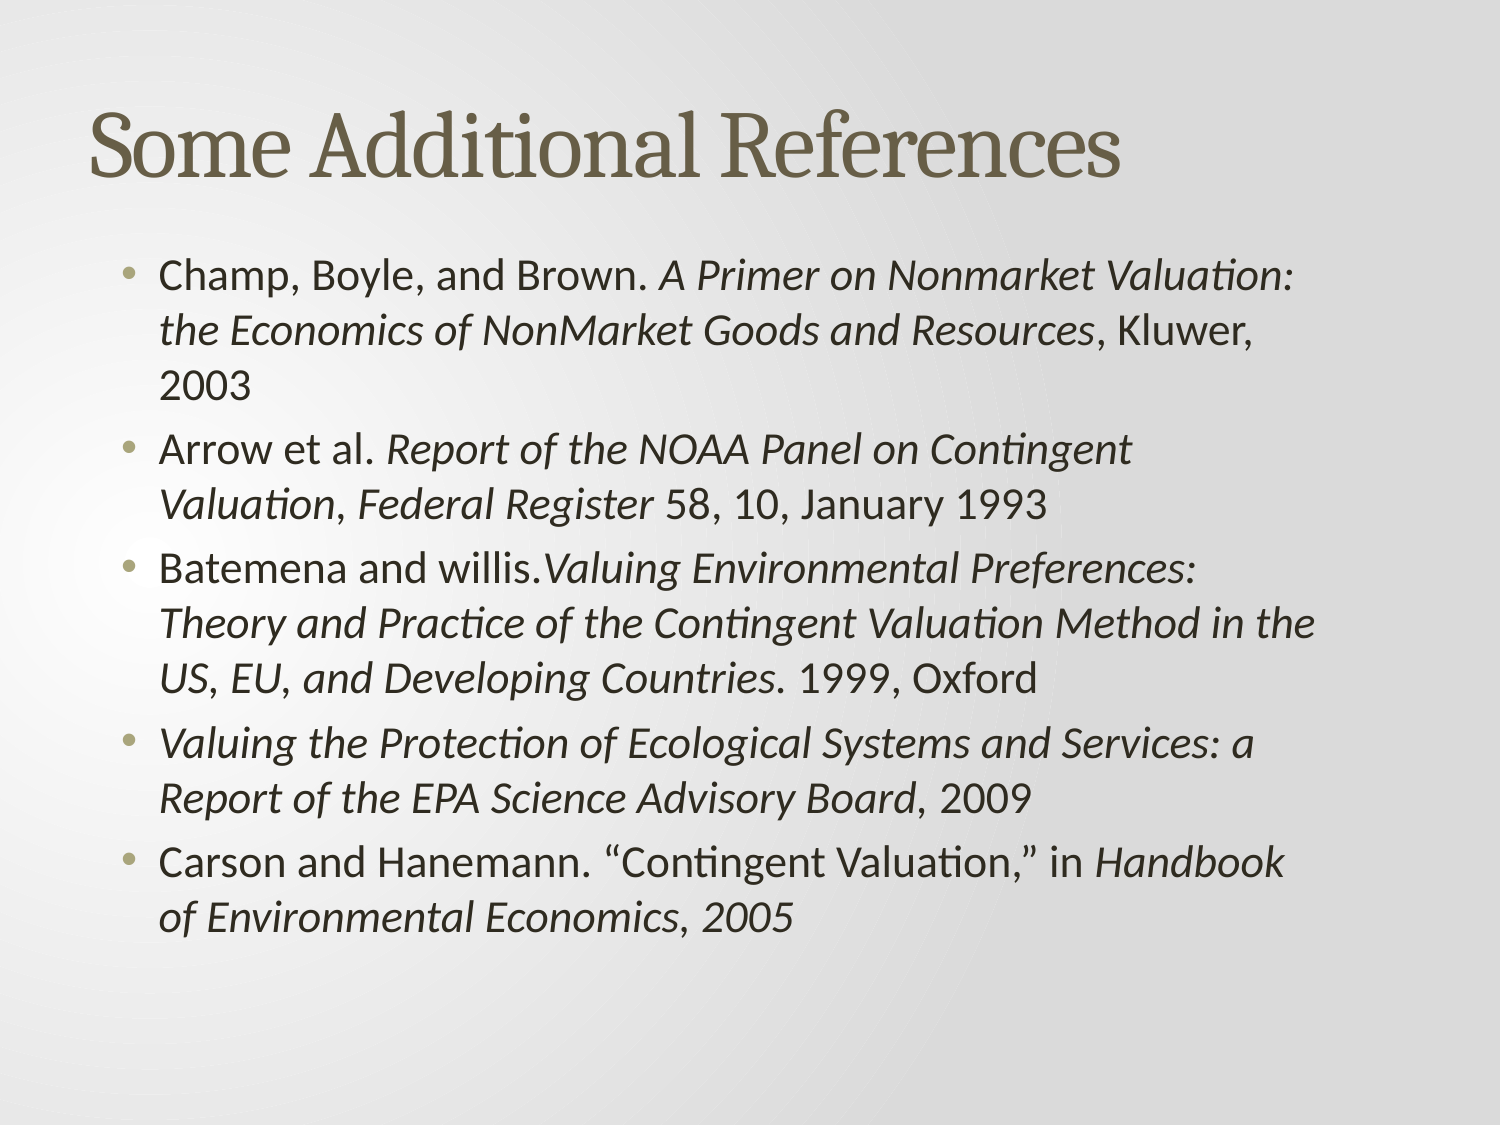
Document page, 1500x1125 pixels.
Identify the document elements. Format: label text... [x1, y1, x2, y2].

list Champ, Boyle, and Brown. A Primer on Nonmarket Valuation: the Economics of NonMarket Goods and Resources, Kluwer, 2003 Arrow et al. Report of the NOAA Panel on Contingent Valuation, Federal Register 58, 10, January 1993 Batemena and willis.Valuing Environmental Preferences: Theory and Practice of the Contingent Valuation Method in the US, EU, and Developing Countries. 1999, Oxford Valuing the Protection of Ecological Systems and Services: a Report of the EPA Science Advisory Board, 2009 Carson and Hanemann. “Contingent Valuation,” in Handbook of Environmental Economics, 2005 [87, 237, 1338, 1025]
title Some Additional References [75, 45, 1325, 233]
